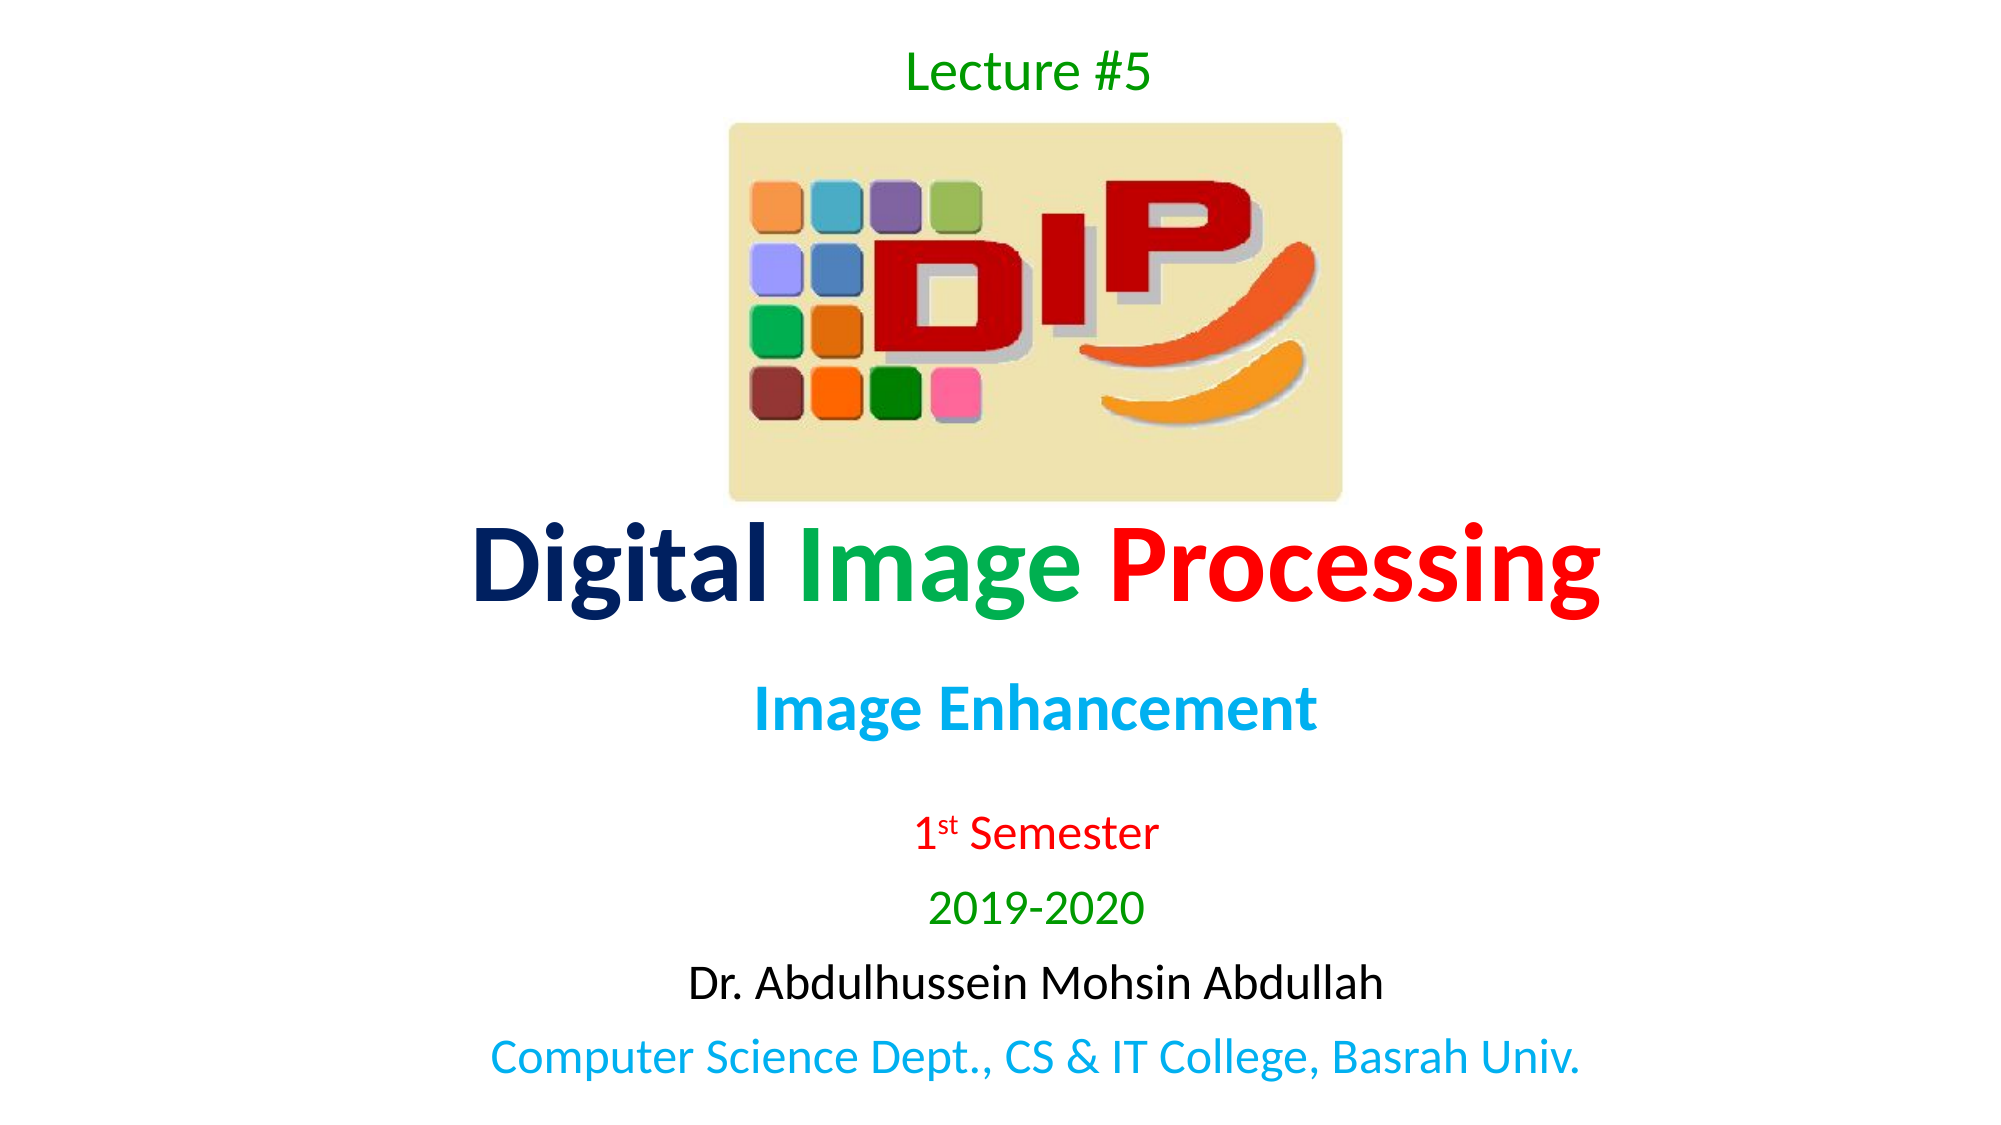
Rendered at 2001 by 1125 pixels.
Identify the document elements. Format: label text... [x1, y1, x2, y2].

subtitle 1st Semester 2019-2020 Dr. Abdulhussein Mohsin Abdullah Computer Science Dept., CS & IT College, Basrah Univ. [398, 798, 1674, 1099]
text_box Digital Image Processing Image Enhancement [334, 481, 1739, 752]
text_box Lecture #5 [890, 25, 1169, 110]
picture [723, 117, 1349, 508]
